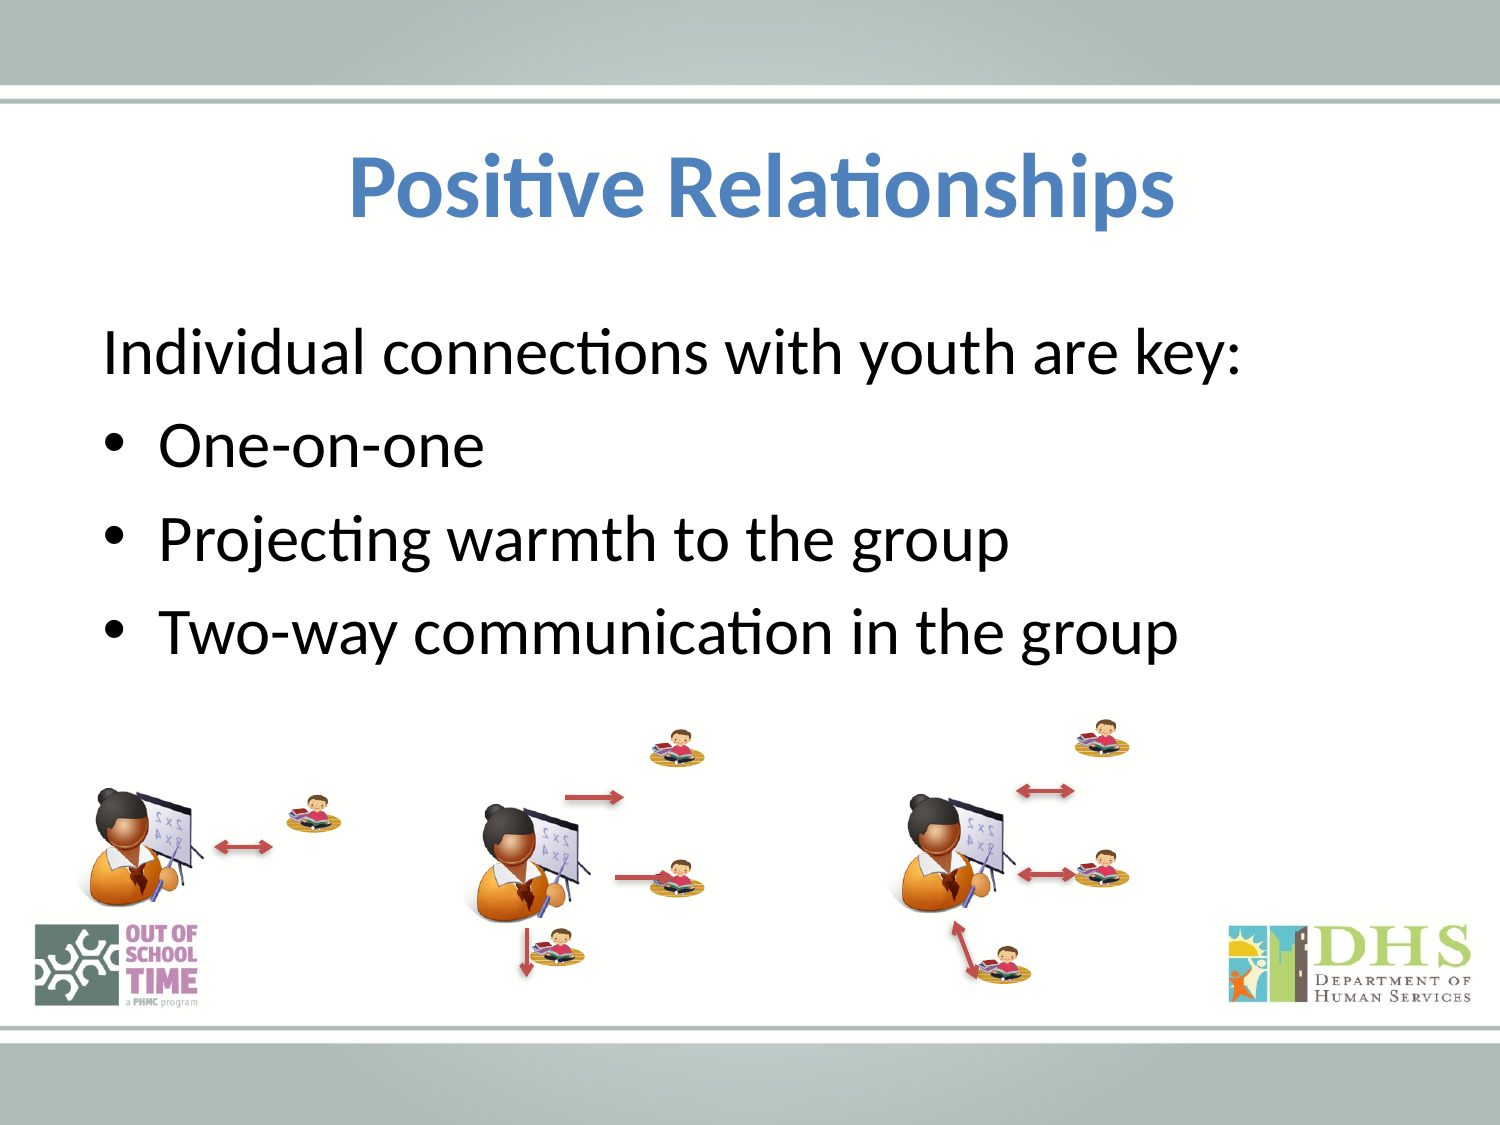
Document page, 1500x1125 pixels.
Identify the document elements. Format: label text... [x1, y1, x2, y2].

title Positive Relationships [87, 87, 1438, 275]
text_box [954, 920, 977, 980]
list Individual connections with youth are key: One-on-one Projecting warmth to the group Two-way communication in the group [87, 299, 1438, 713]
picture [0, 0, 1500, 1125]
